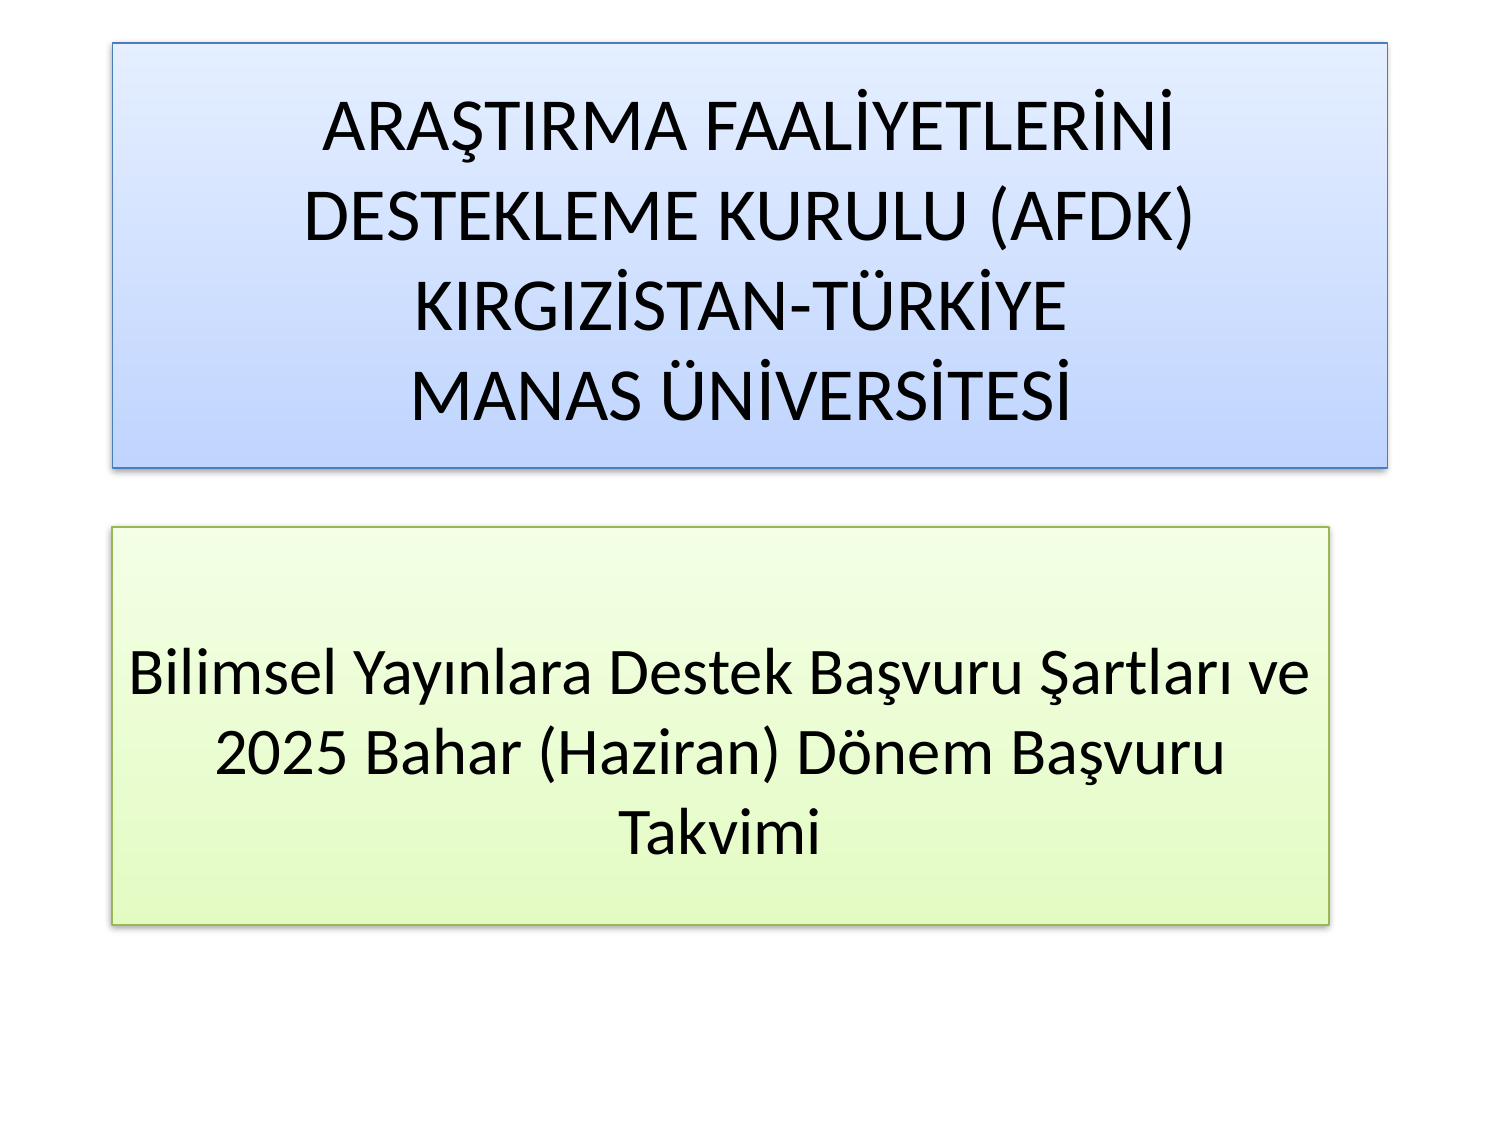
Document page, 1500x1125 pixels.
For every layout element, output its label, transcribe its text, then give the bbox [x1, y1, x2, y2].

subtitle Bilimsel Yayınlara Destek Başvuru Şartları ve 2025 Bahar (Haziran) Dönem Başvuru Takvimi [111, 526, 1330, 926]
title ARAŞTIRMA FAALİYETLERİNİ DESTEKLEME KURULU (AFDK) KIRGIZİSTAN-TÜRKİYE MANAS ÜNİVERSİTESİ [112, 42, 1388, 469]
